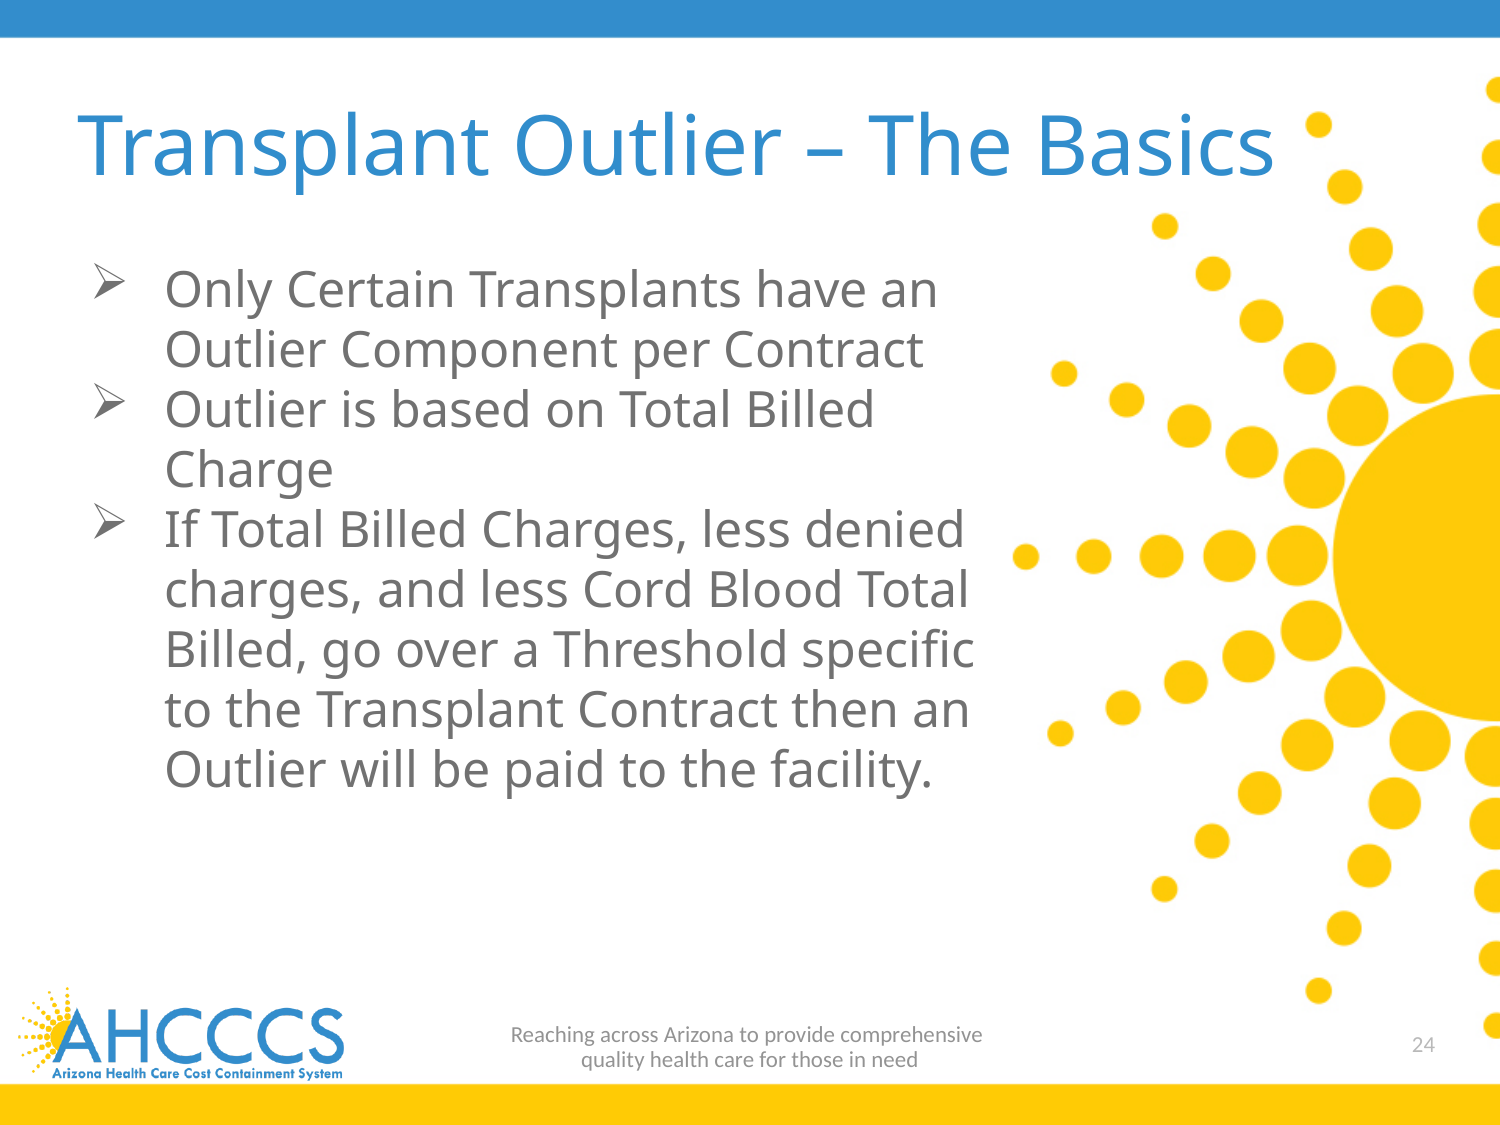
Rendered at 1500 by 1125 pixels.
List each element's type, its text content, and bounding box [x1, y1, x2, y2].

subtitle Only Certain Transplants have an Outlier Component per Contract Outlier is based on Total Billed Charge If Total Billed Charges, less denied charges, and less Cord Blood Total Billed, go over a Threshold specific to the Transplant Contract then an Outlier will be paid to the facility. [75, 249, 1014, 900]
footer Reaching across Arizona to provide comprehensive quality health care for those in need [0, 1016, 1500, 1079]
picture [0, 0, 1500, 1016]
title Transplant Outlier – The Basics [62, 62, 1327, 200]
picture [0, 1079, 1500, 1125]
